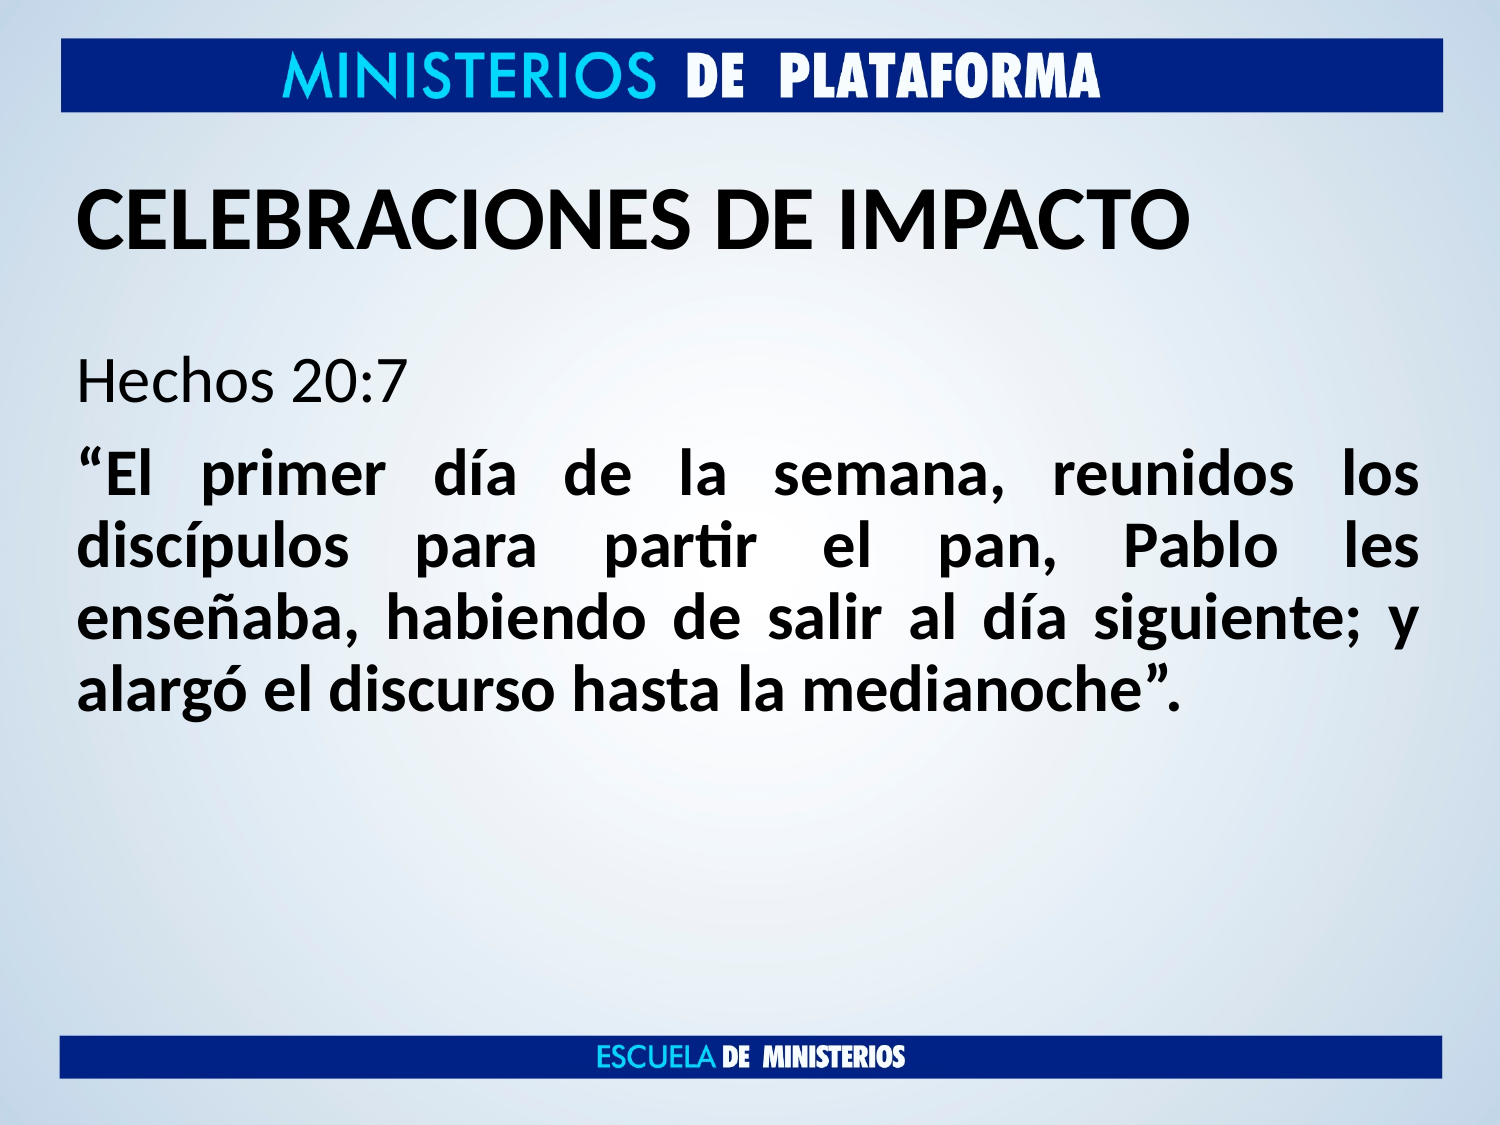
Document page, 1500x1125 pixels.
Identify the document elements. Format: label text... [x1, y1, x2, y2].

list Hechos 20:7 “El primer día de la semana, reunidos los discípulos para partir el pan, Pablo les enseñaba, habiendo de salir al día siguiente; y alargó el discurso hasta la medianoche”. [61, 336, 1437, 986]
picture [0, 0, 1500, 1125]
title CELEBRACIONES DE IMPACTO [61, 161, 1437, 278]
